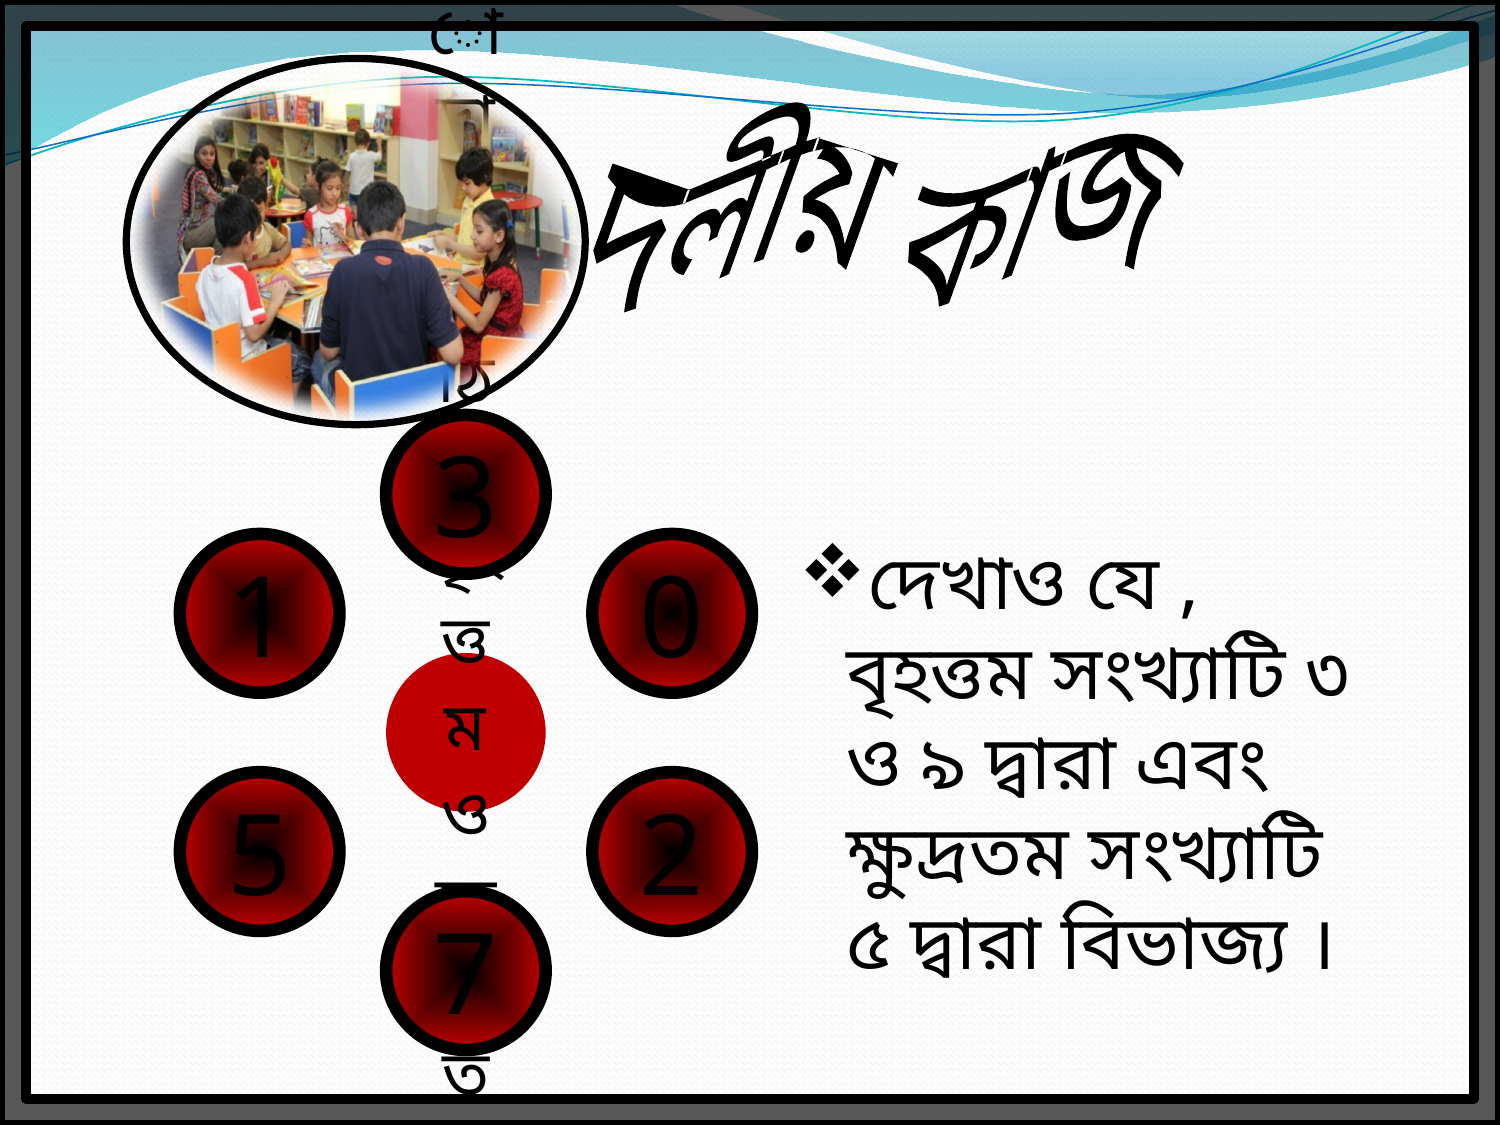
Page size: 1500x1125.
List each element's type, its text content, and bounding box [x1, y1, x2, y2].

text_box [126, 58, 1205, 425]
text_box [146, 438, 786, 1051]
text_box দেখাও যে , বৃহত্তম সংখ্যাটি ৩ ও ৯ দ্বারা এবং ক্ষুদ্রতম সংখ্যাটি ৫ দ্বারা বিভাজ্য । [791, 527, 1394, 993]
